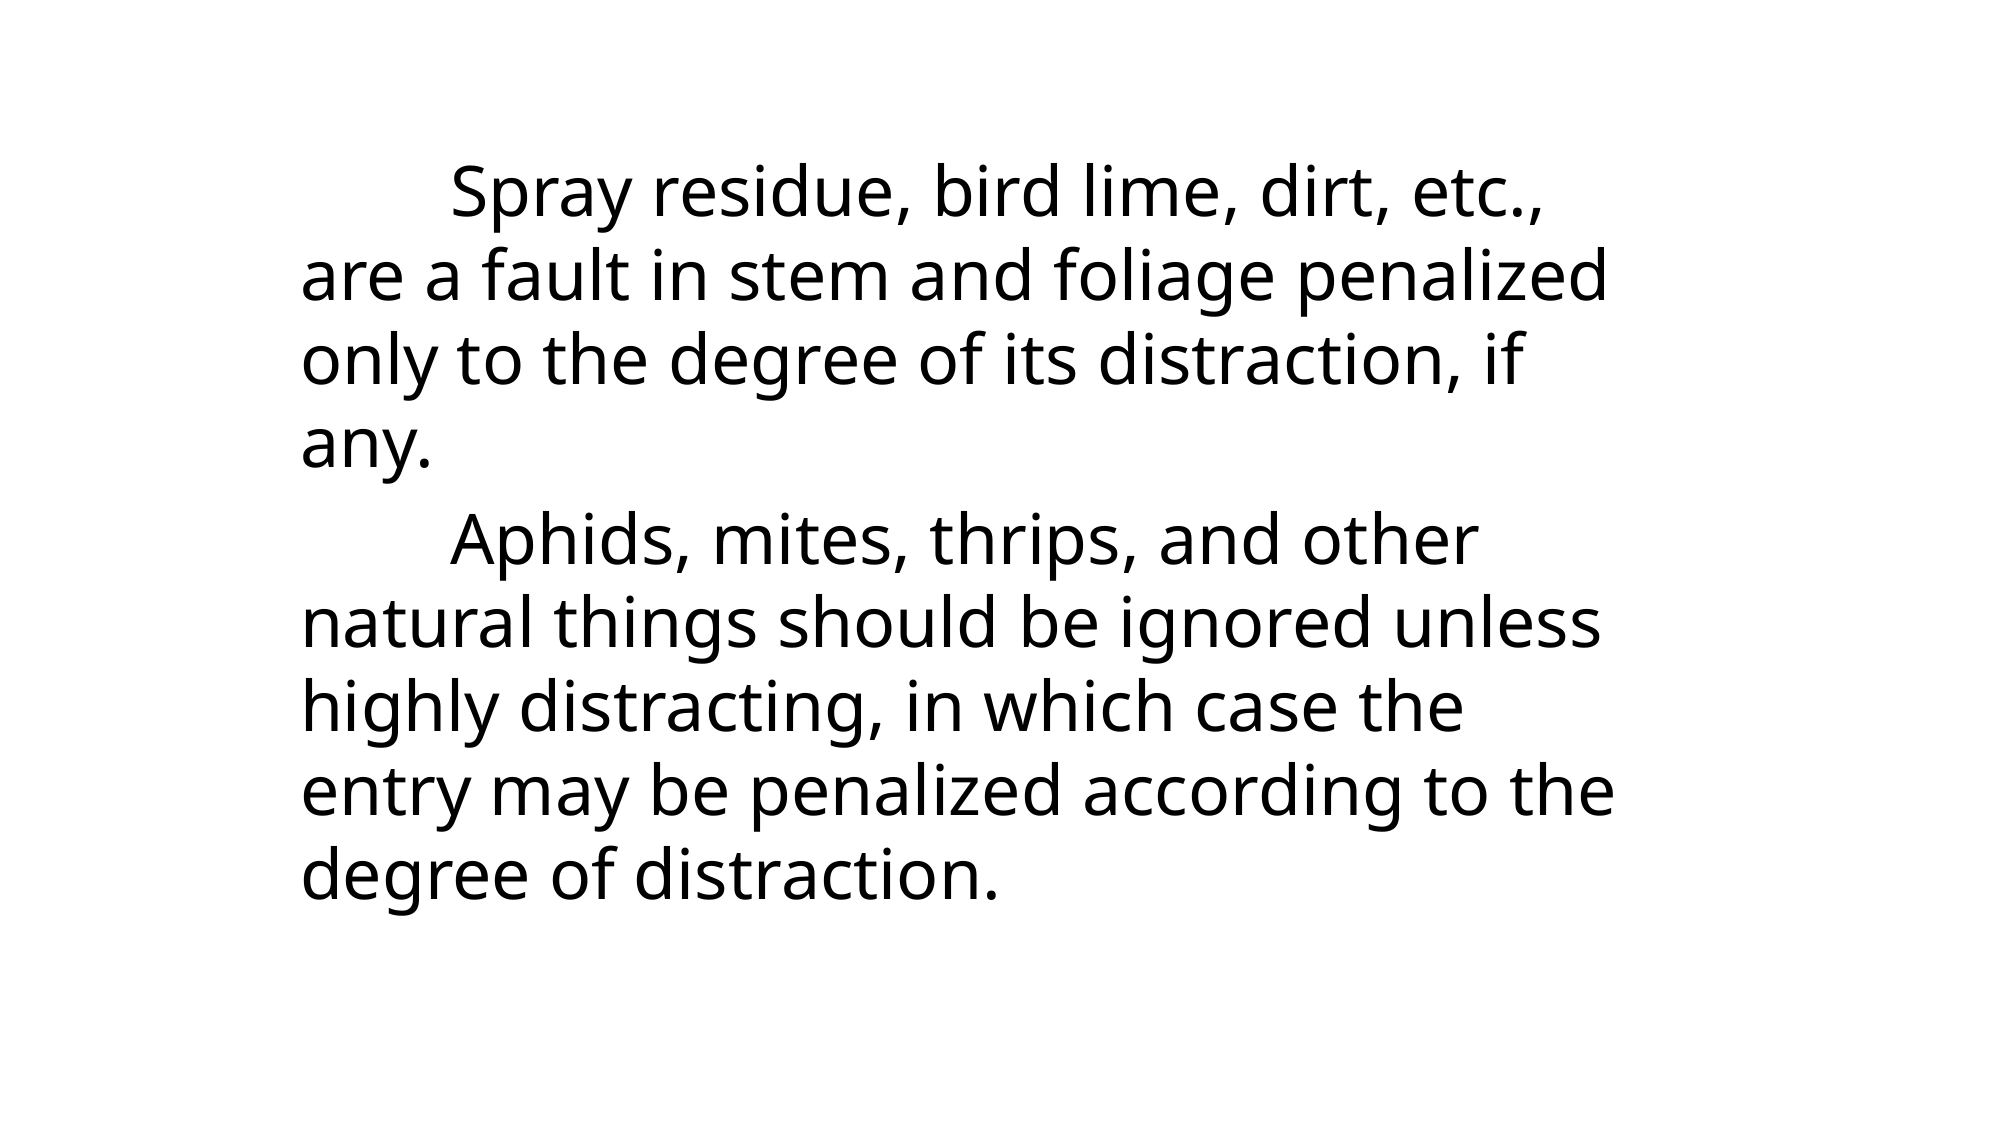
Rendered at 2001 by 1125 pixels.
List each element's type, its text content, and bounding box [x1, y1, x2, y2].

text_box Spray residue, bird lime, dirt, etc., are a fault in stem and foliage penalized only to the degree of its distraction, if any. Aphids, mites, thrips, and other natural things should be ignored unless highly distracting, in which case the entry may be penalized according to the degree of distraction. [285, 139, 1666, 921]
